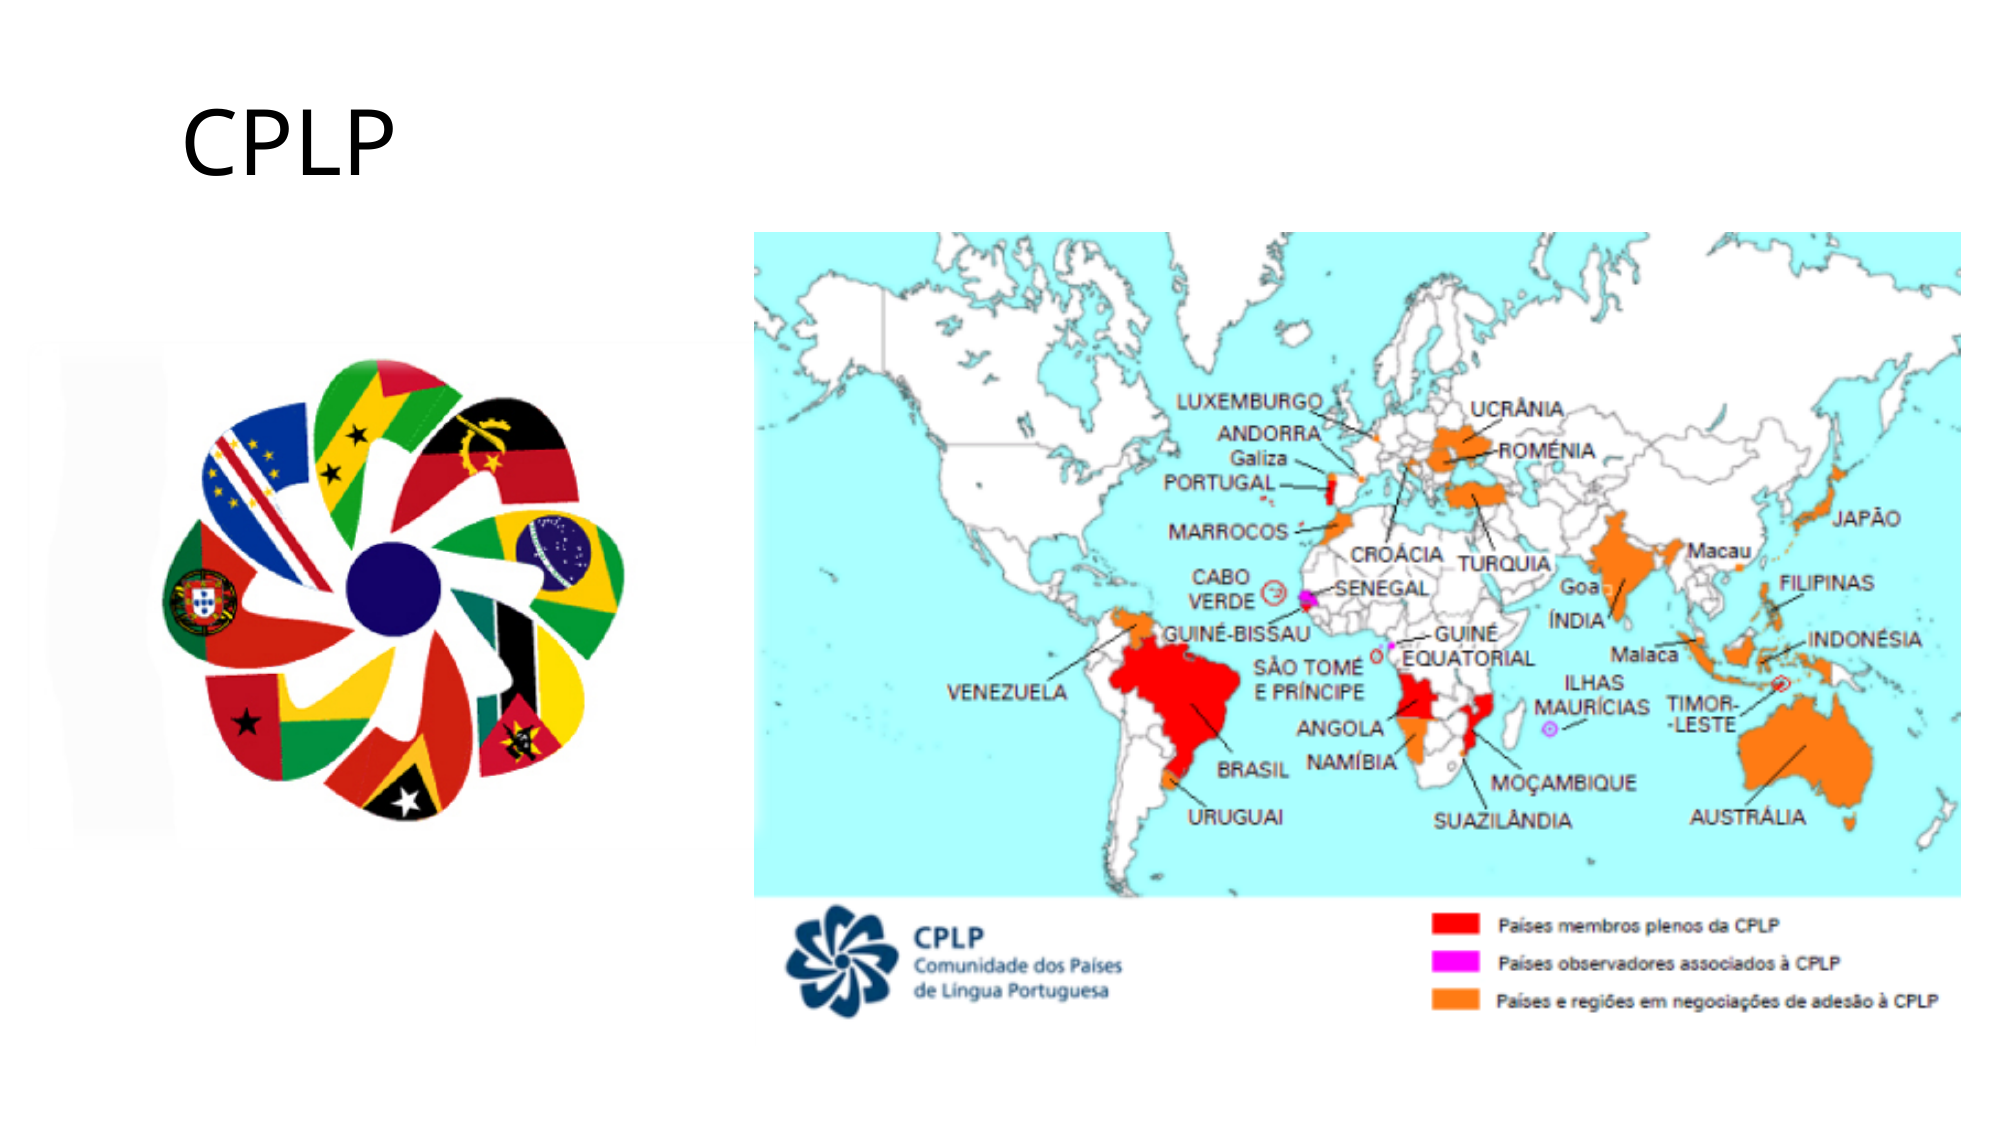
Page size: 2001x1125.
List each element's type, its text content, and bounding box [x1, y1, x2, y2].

title CPLP [165, 36, 1891, 255]
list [754, 232, 1961, 1046]
picture [27, 341, 772, 850]
